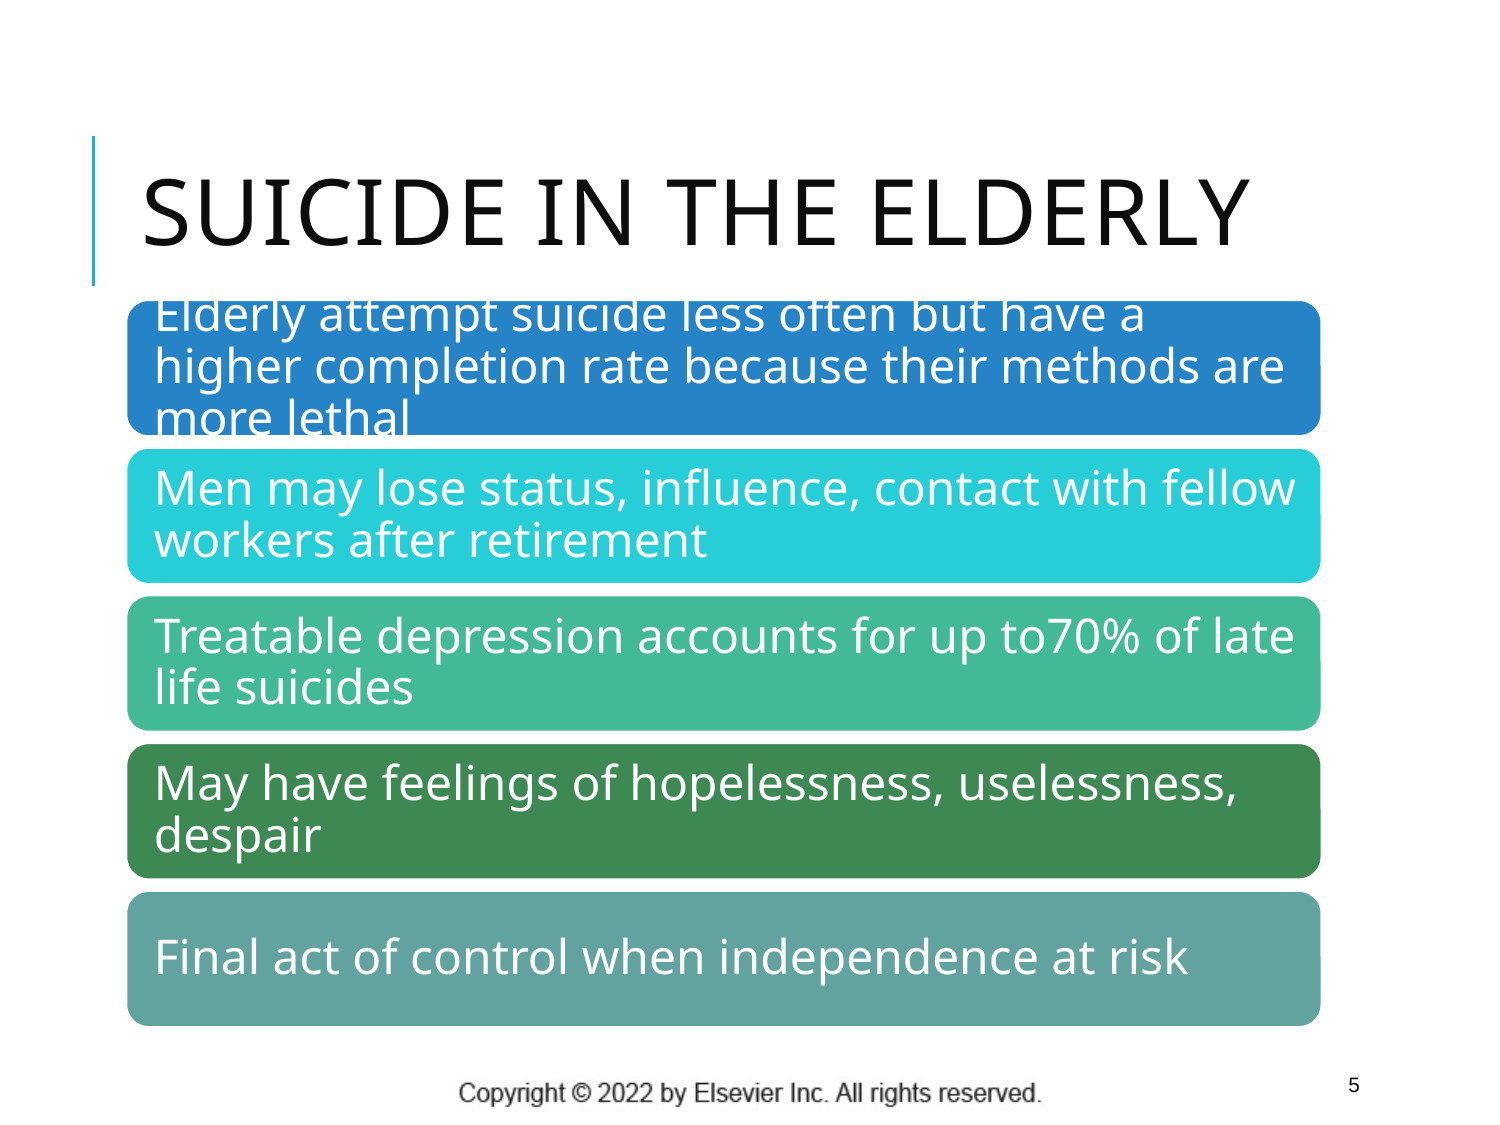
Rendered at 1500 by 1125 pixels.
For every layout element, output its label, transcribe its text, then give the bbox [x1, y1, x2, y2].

picture [449, 1075, 1051, 1112]
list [125, 291, 1323, 1036]
title Suicide in the Elderly [126, 96, 1322, 289]
slide_number 5 [1333, 1061, 1454, 1107]
